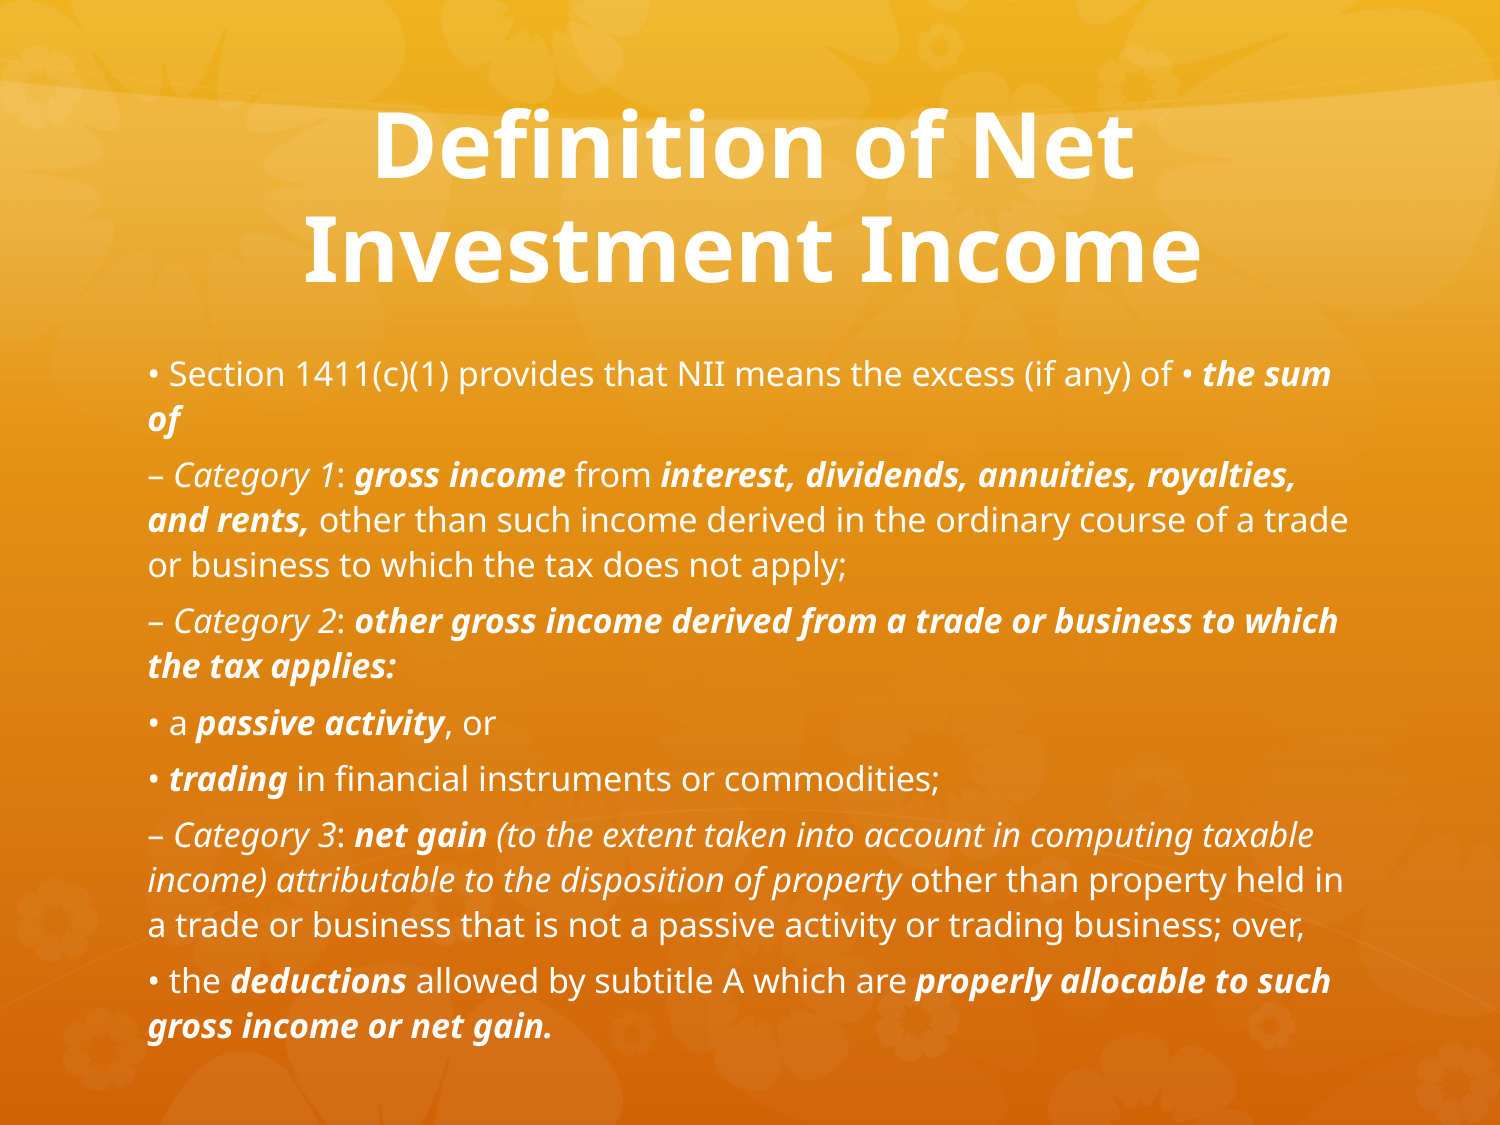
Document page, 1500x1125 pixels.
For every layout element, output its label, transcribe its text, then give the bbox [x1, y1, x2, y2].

title Definition of Net Investment Income [132, 35, 1376, 312]
list • Section 1411(c)(1) provides that NII means the excess (if any) of • the sum of – Category 1: gross income from interest, dividends, annuities, royalties, and rents, other than such income derived in the ordinary course of a trade or business to which the tax does not apply; – Category 2: other gross income derived from a trade or business to which the tax applies: • a passive activity, or • trading in financial instruments or commodities; – Category 3: net gain (to the extent taken into account in computing taxable income) attributable to the disposition of property other than property held in a trade or business that is not a passive activity or trading business; over, • the deductions allowed by subtitle A which are properly allocable to such gross income or net gain. [132, 340, 1376, 1098]
picture [0, 0, 1500, 1125]
